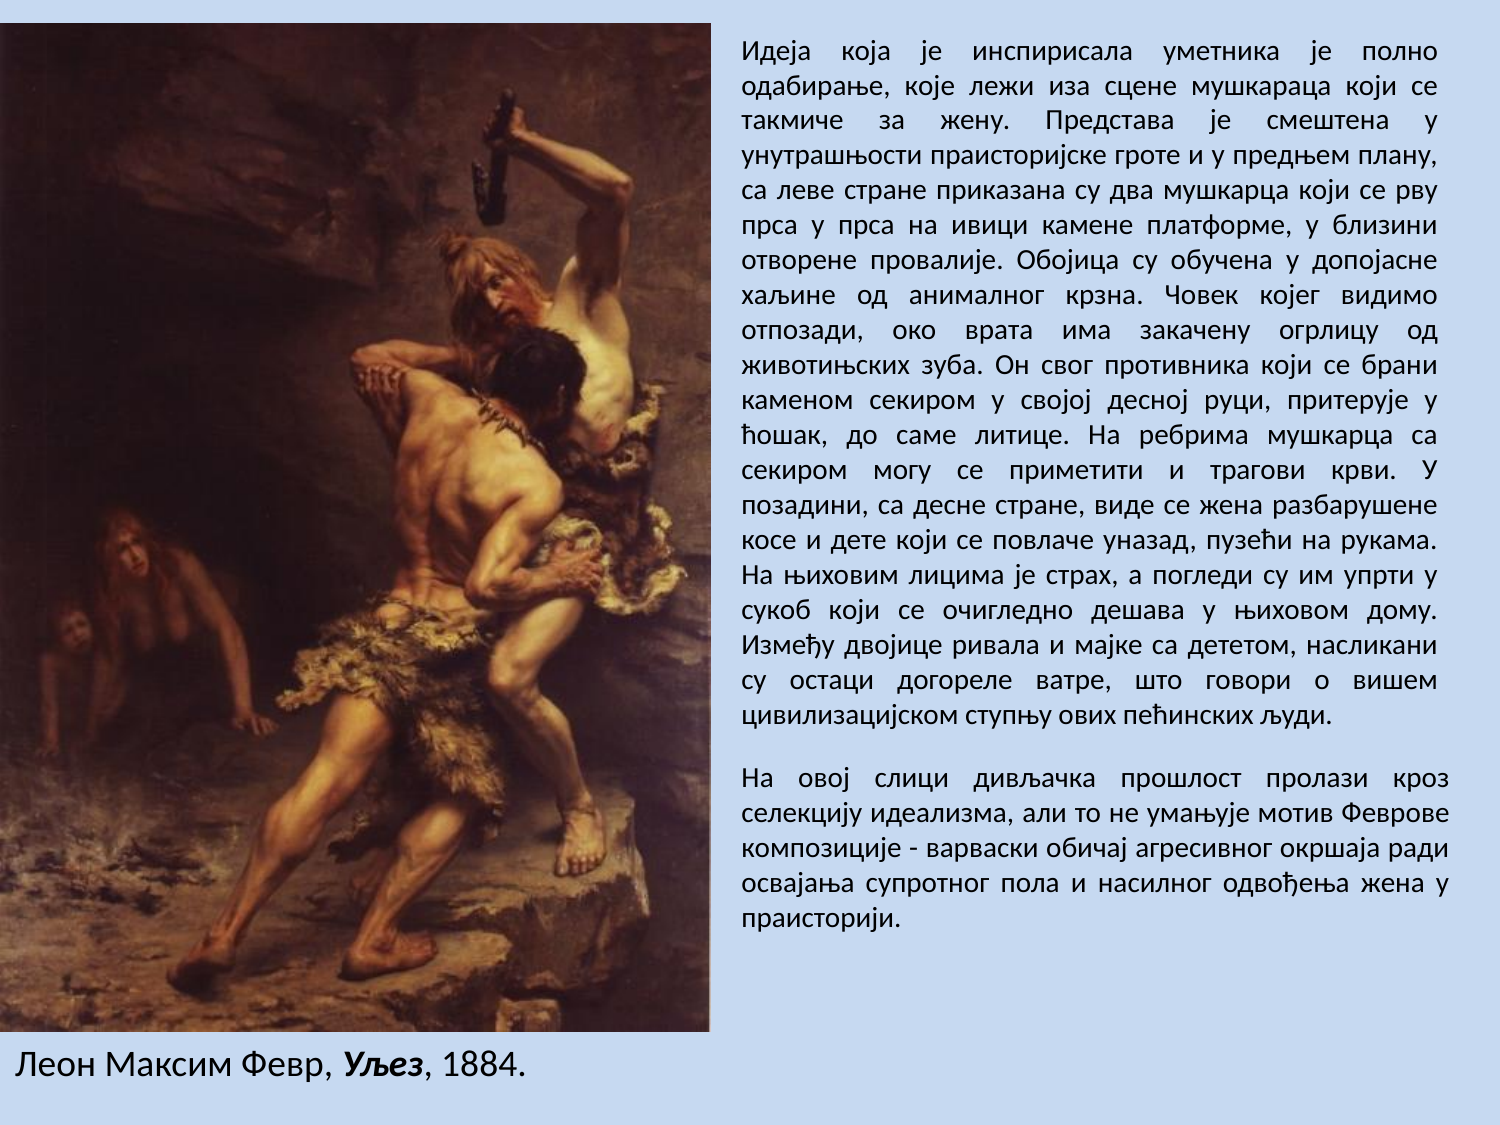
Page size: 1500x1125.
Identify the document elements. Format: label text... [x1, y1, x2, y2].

text_box На овој слици дивљачка прошлост пролази кроз селекцију идеализма, али то не умањује мотив Феврове композиције - варваски обичај агресивног окршаја ради освајања супротног пола и насилног одвођења жена у праисторији. [726, 751, 1465, 941]
text_box Идеја која је инспирисала уметника је полно одабирање, које лежи иза сцене мушкараца који се такмиче за жену. Представа је смештена у унутрашњости праисторијске гроте и у предњем плану, са леве стране приказана су два мушкарца који се рву прса у прса на ивици камене платформе, у близини отворене провалије. Обојица су обучена у допојасне хаљине од анималног крзна. Човек којег видимо отпозади, око врата има закачену огрлицу од животињских зуба. Он свог противника који се брани каменом секиром у својој десној руци, притерује у ћошак, до саме литице. На ребрима мушкарца са секиром могу се приметити и трагови крви. У позадини, са десне стране, виде се жена разбарушене косе и дете који се повлаче уназад, пузећи на рукама. На њиховим лицима је страх, а погледи су им упрти у сукоб који се очигледно дешава у њиховом дому. Између двојице ривала и мајке са дететом, насликани су остаци догореле ватре, што говори о вишем цивилизацијском ступњу ових пећинских људи. [726, 23, 1454, 751]
picture [0, 23, 711, 1032]
text_box Леон Максим Февр, Уљез, 1884. [0, 1033, 715, 1091]
